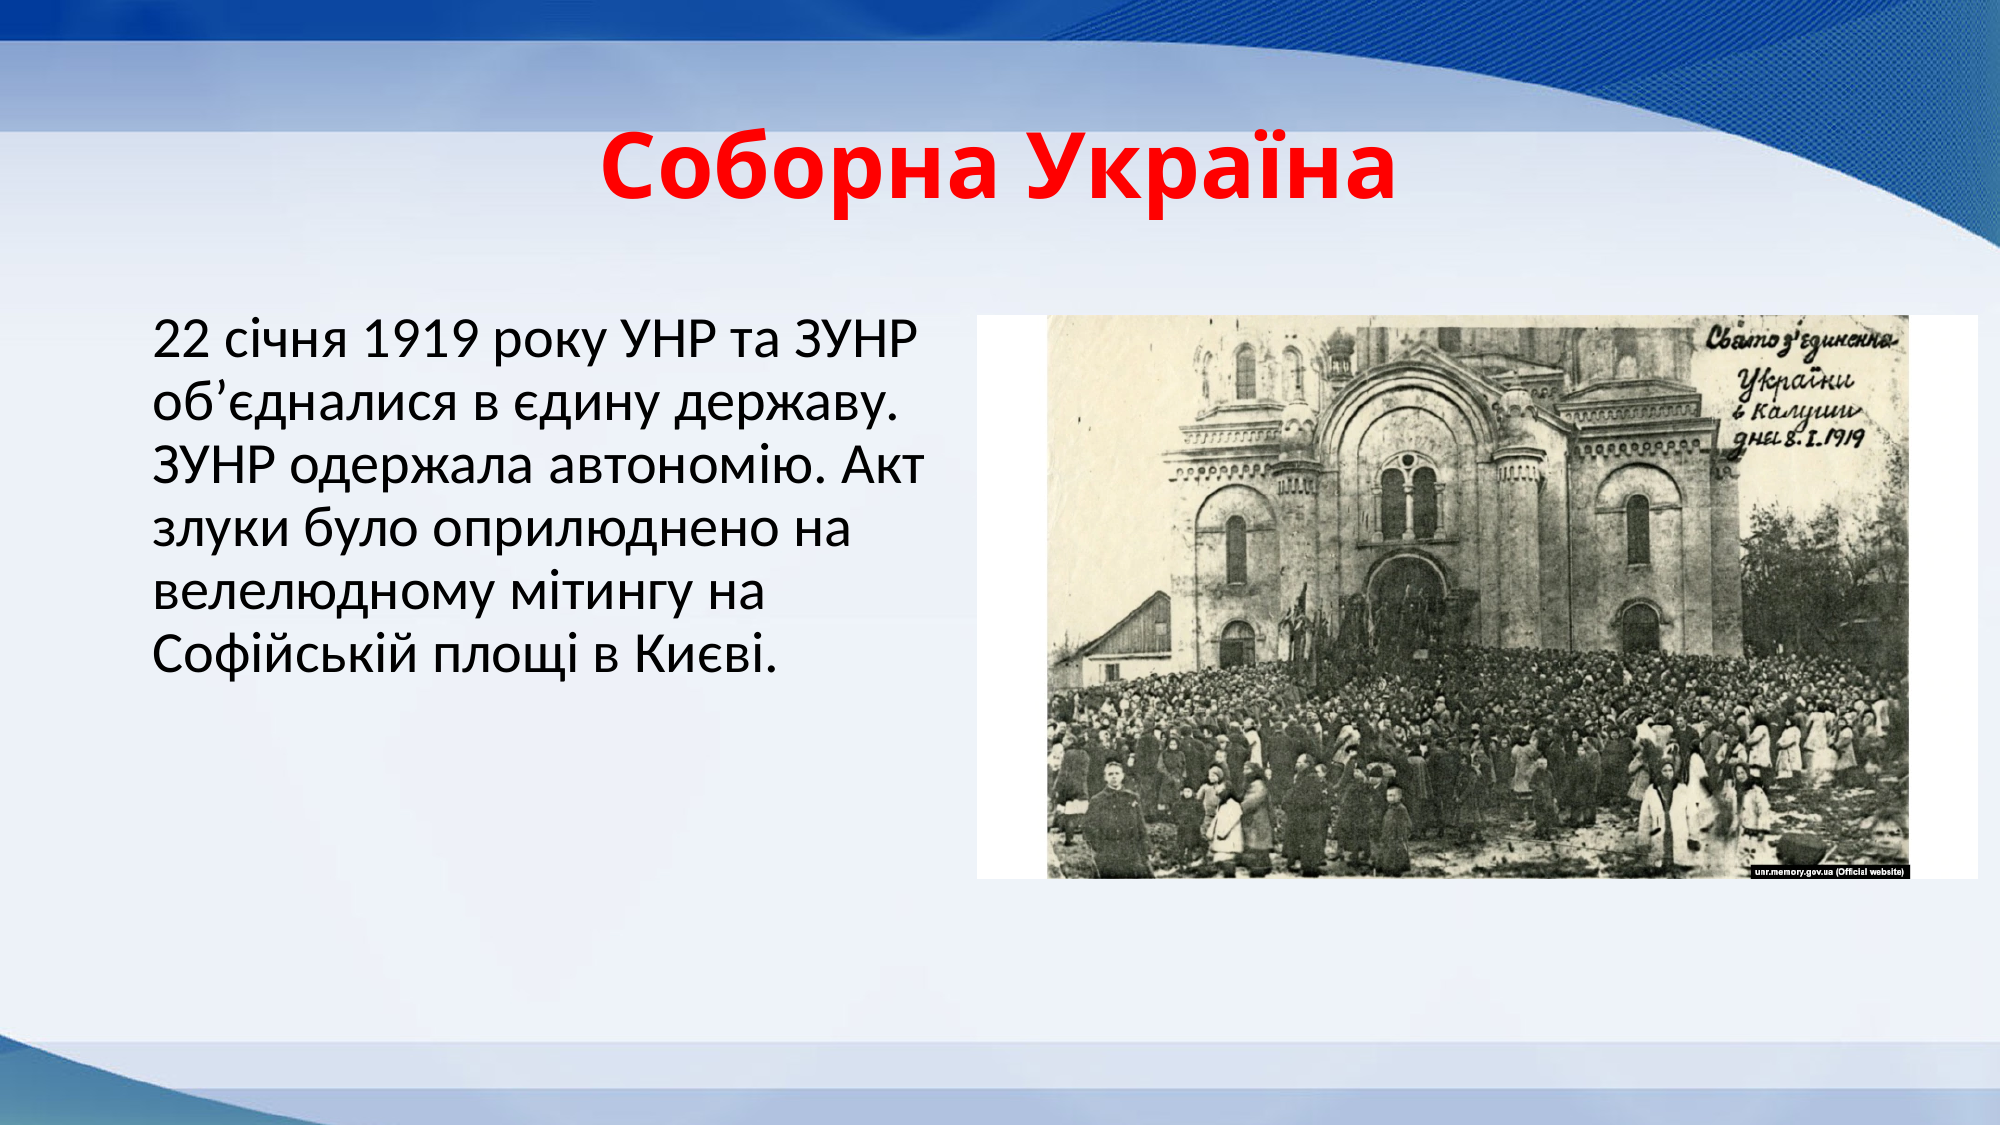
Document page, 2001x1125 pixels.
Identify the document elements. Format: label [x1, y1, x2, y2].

picture [0, 0, 2000, 1125]
list [977, 315, 1978, 879]
